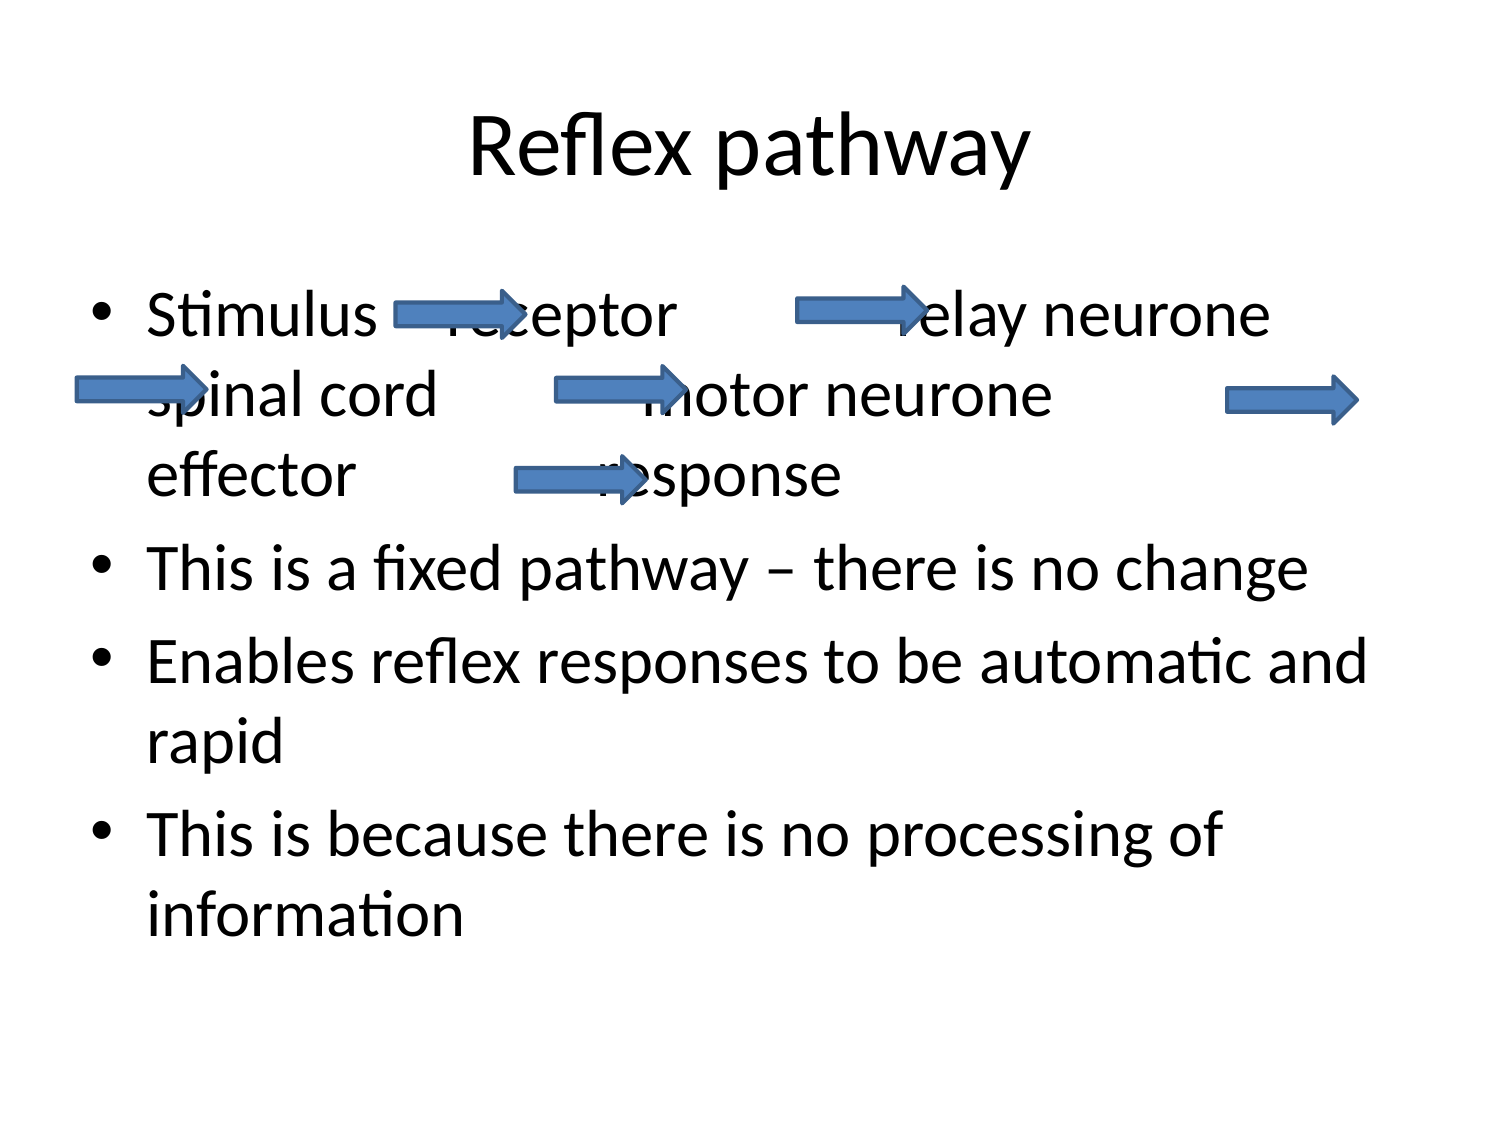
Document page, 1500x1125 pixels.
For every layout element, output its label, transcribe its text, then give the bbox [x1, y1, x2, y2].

text_box [553, 364, 689, 416]
text_box [795, 284, 930, 336]
text_box [1225, 374, 1360, 426]
list Stimulus receptor relay neurone spinal cord motor neurone effector response This is a fixed pathway – there is no change Enables reflex responses to be automatic and rapid This is because there is no processing of information [75, 262, 1425, 1005]
text_box [513, 454, 648, 506]
text_box [74, 363, 209, 415]
title Reflex pathway [75, 45, 1425, 233]
text_box [393, 288, 528, 340]
